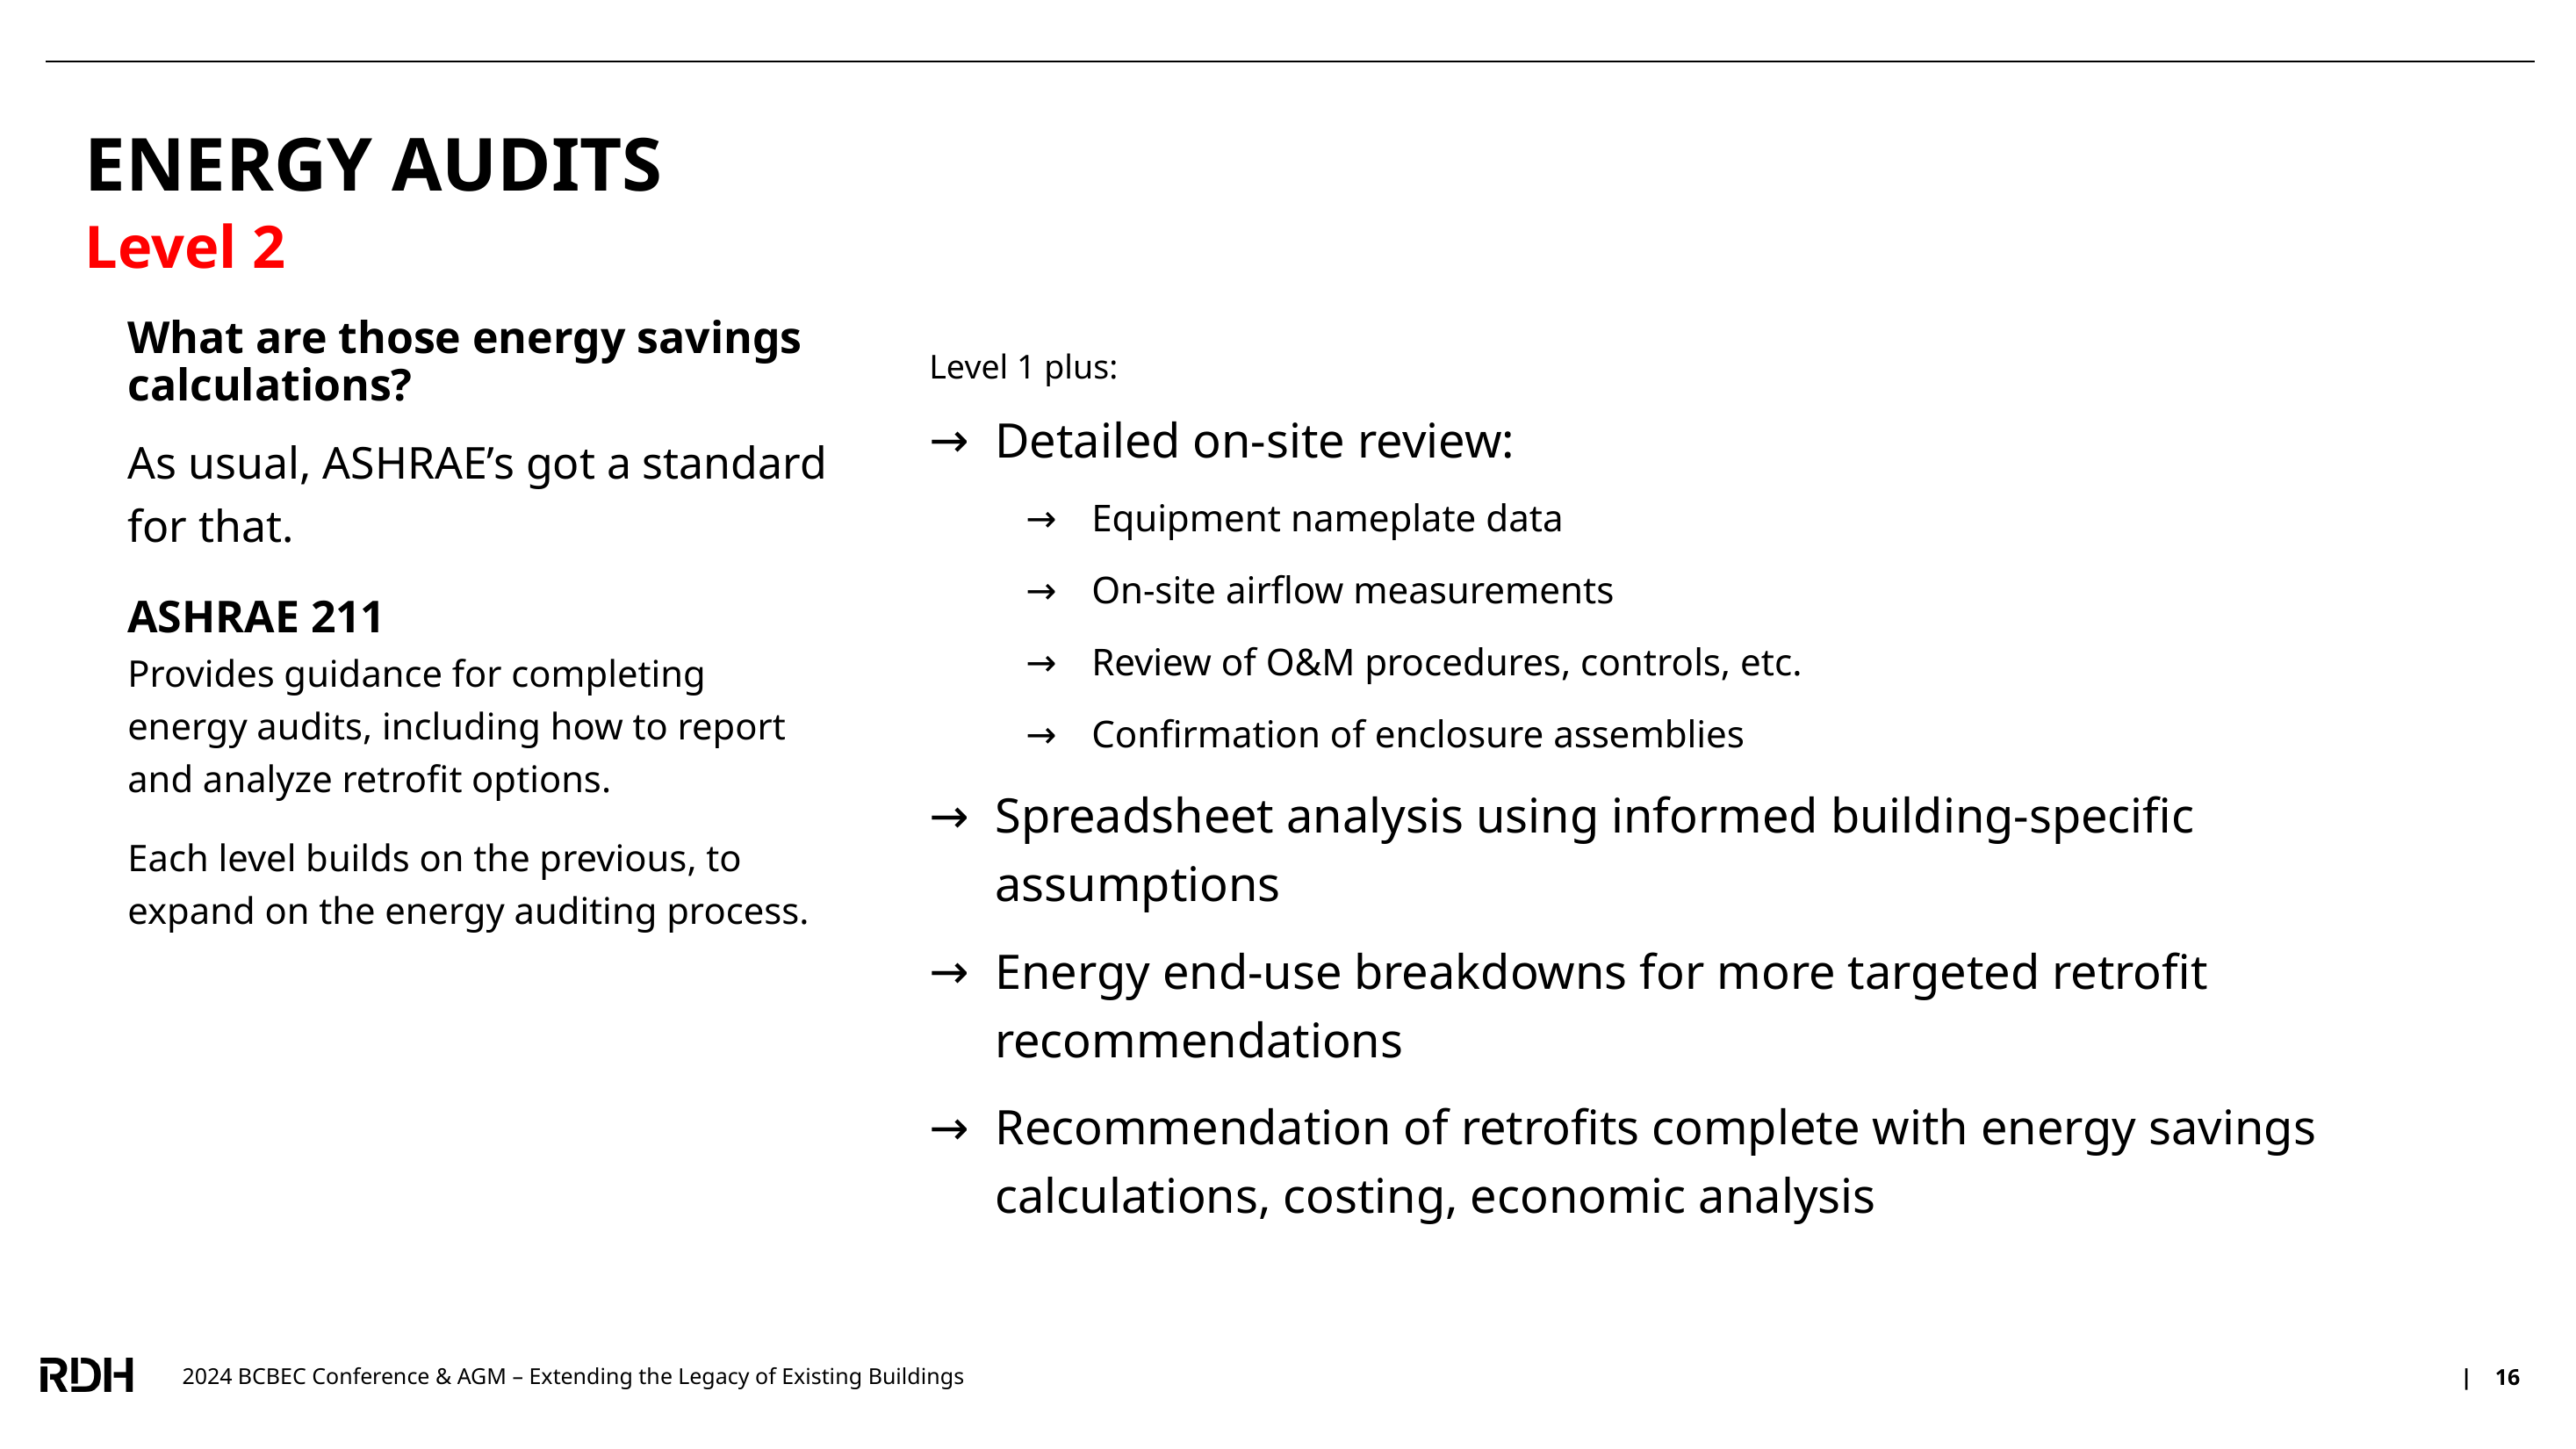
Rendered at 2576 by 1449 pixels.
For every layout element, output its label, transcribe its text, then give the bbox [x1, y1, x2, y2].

list What are those energy savings calculations? [114, 331, 845, 394]
list Level 1 plus: Detailed on-site review: Equipment nameplate data On-site airflow measurements Review of O&M procedures, controls, etc. Confirmation of enclosure assemblies Spreadsheet analysis using informed building-specific assumptions Energy end-use breakdowns for more targeted retrofit recommendations Recommendation of retrofits complete with energy savings calculations, costing, economic analysis [916, 331, 2485, 1337]
text_box ENERGY AUDITS [72, 111, 2040, 159]
text_box Level 2 [71, 211, 2530, 259]
list As usual, ASHRAE’s got a standard for that. ASHRAE 211 Provides guidance for completing energy audits, including how to report and analyze retrofit options. Each level builds on the previous, to expand on the energy auditing process. [114, 418, 845, 1337]
picture [40, 1358, 133, 1392]
